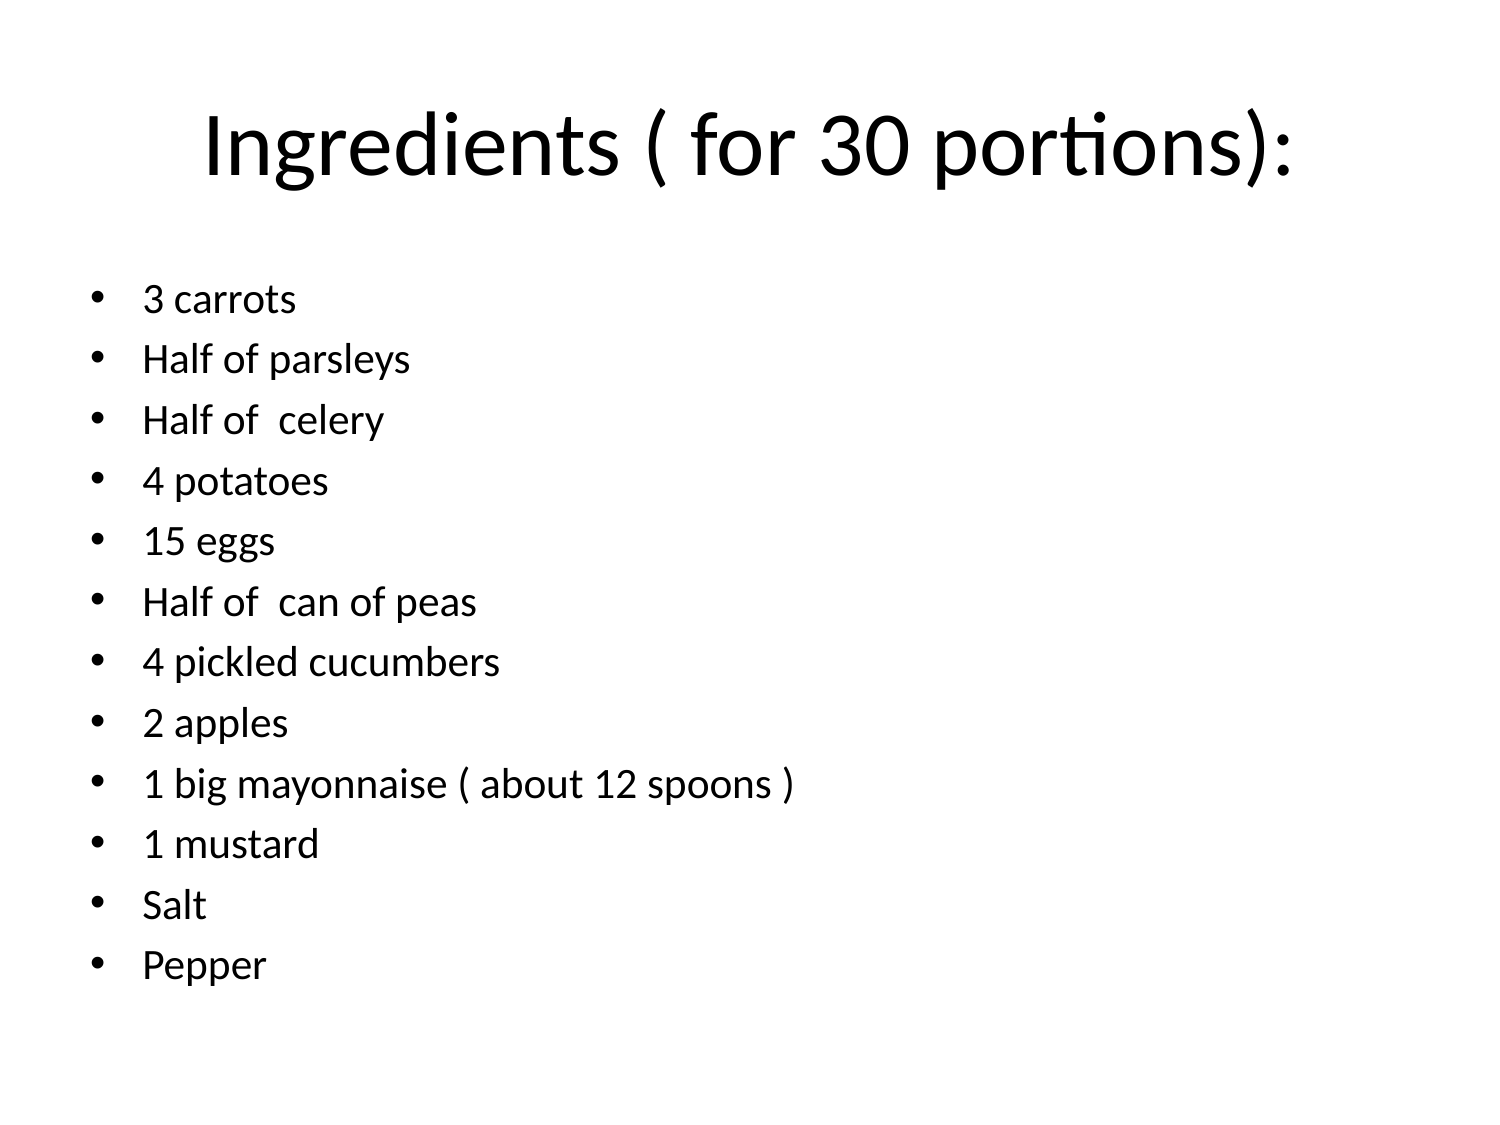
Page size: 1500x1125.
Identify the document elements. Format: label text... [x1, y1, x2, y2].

title Ingredients ( for 30 portions): [75, 45, 1425, 233]
list 3 carrots Half of parsleys Half of celery 4 potatoes 15 eggs Half of can of peas 4 pickled cucumbers 2 apples 1 big mayonnaise ( about 12 spoons ) 1 mustard Salt Pepper [75, 262, 1425, 1005]
